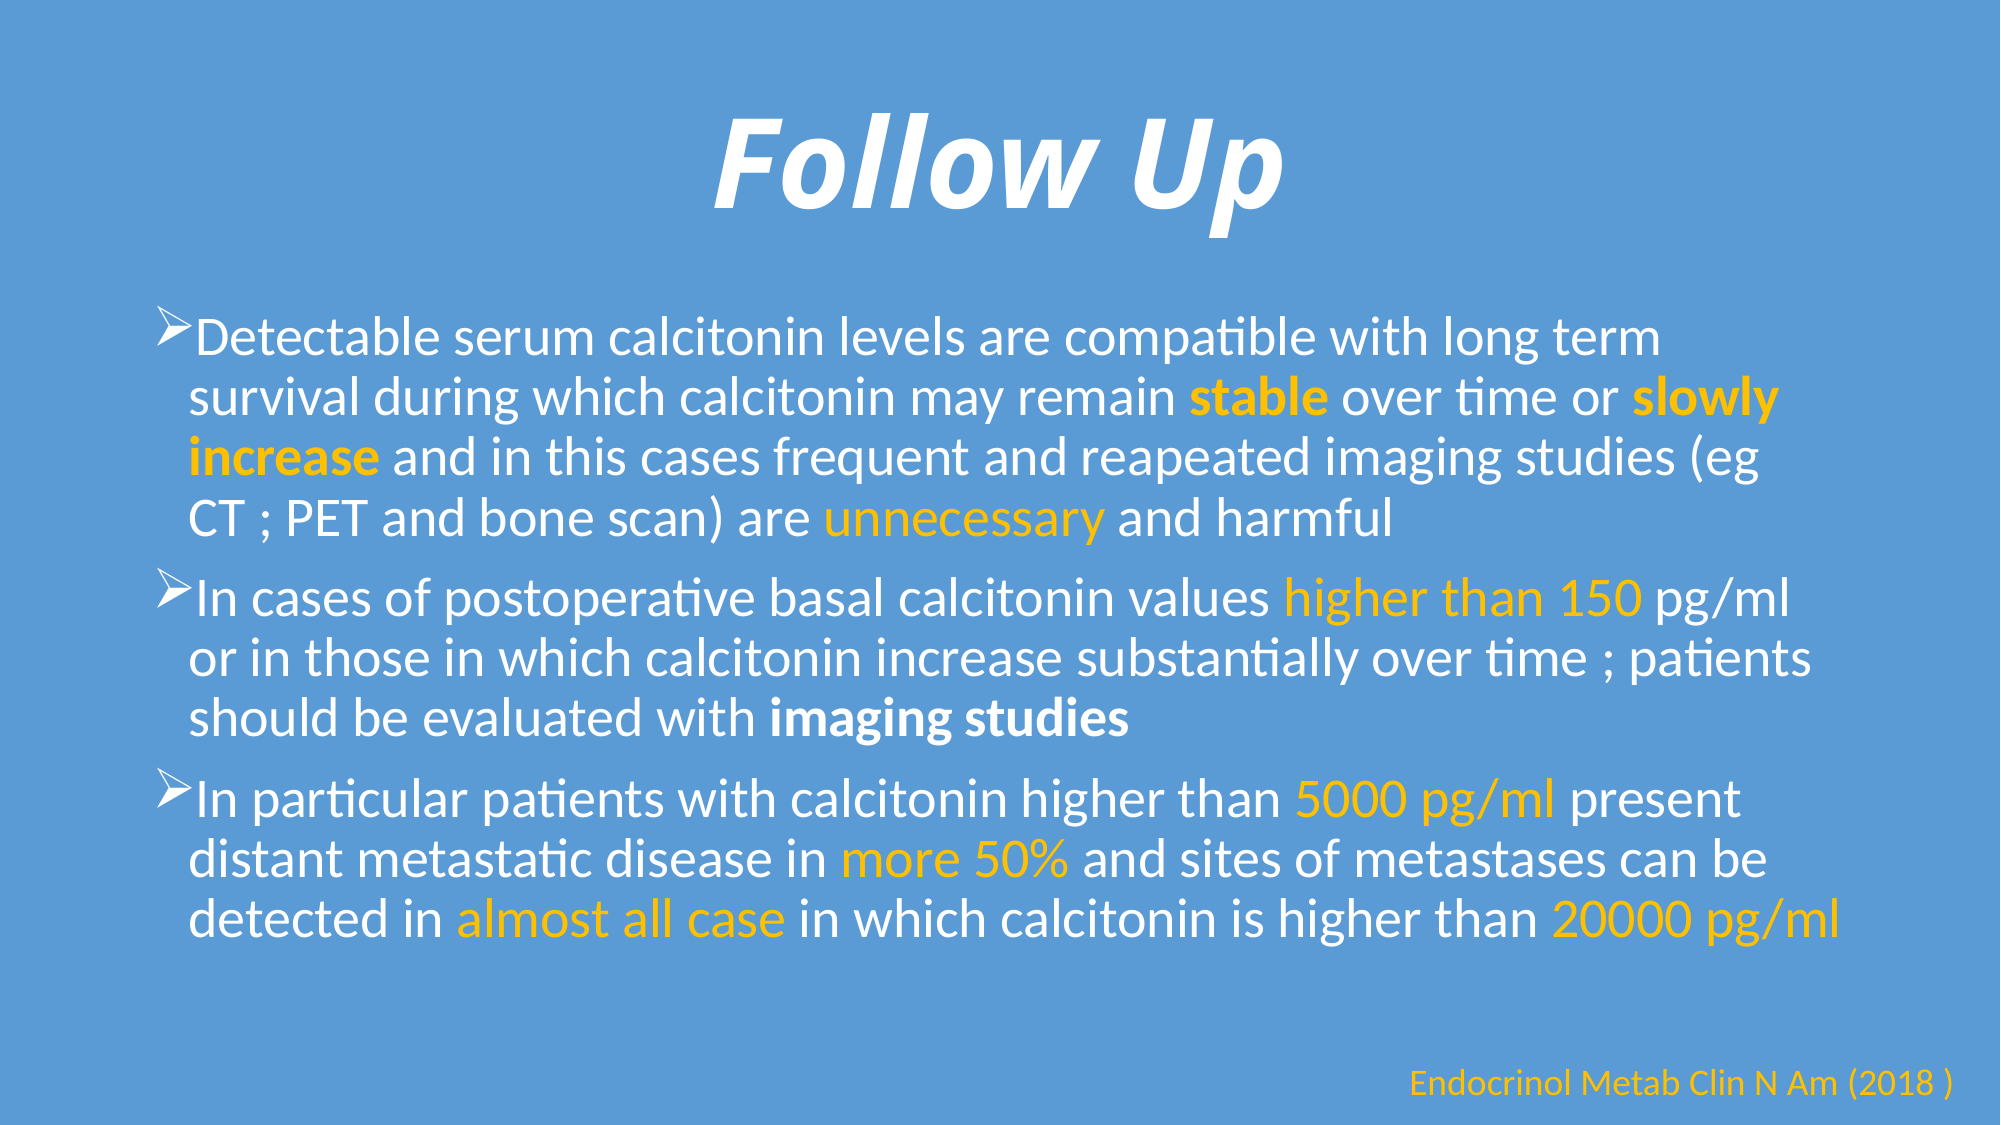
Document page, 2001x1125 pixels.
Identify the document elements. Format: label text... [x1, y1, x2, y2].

title Follow Up [137, 59, 1863, 278]
text_box Endocrinol Metab Clin N Am (2018 ) [1394, 1050, 1970, 1111]
list Detectable serum calcitonin levels are compatible with long term survival during which calcitonin may remain stable over time or slowly increase and in this cases frequent and reapeated imaging studies (eg CT ; PET and bone scan) are unnecessary and harmful In cases of postoperative basal calcitonin values higher than 150 pg/ml or in those in which calcitonin increase substantially over time ; patients should be evaluated with imaging studies In particular patients with calcitonin higher than 5000 pg/ml present distant metastatic disease in more 50% and sites of metastases can be detected in almost all case in which calcitonin is higher than 20000 pg/ml [137, 299, 1863, 1014]
